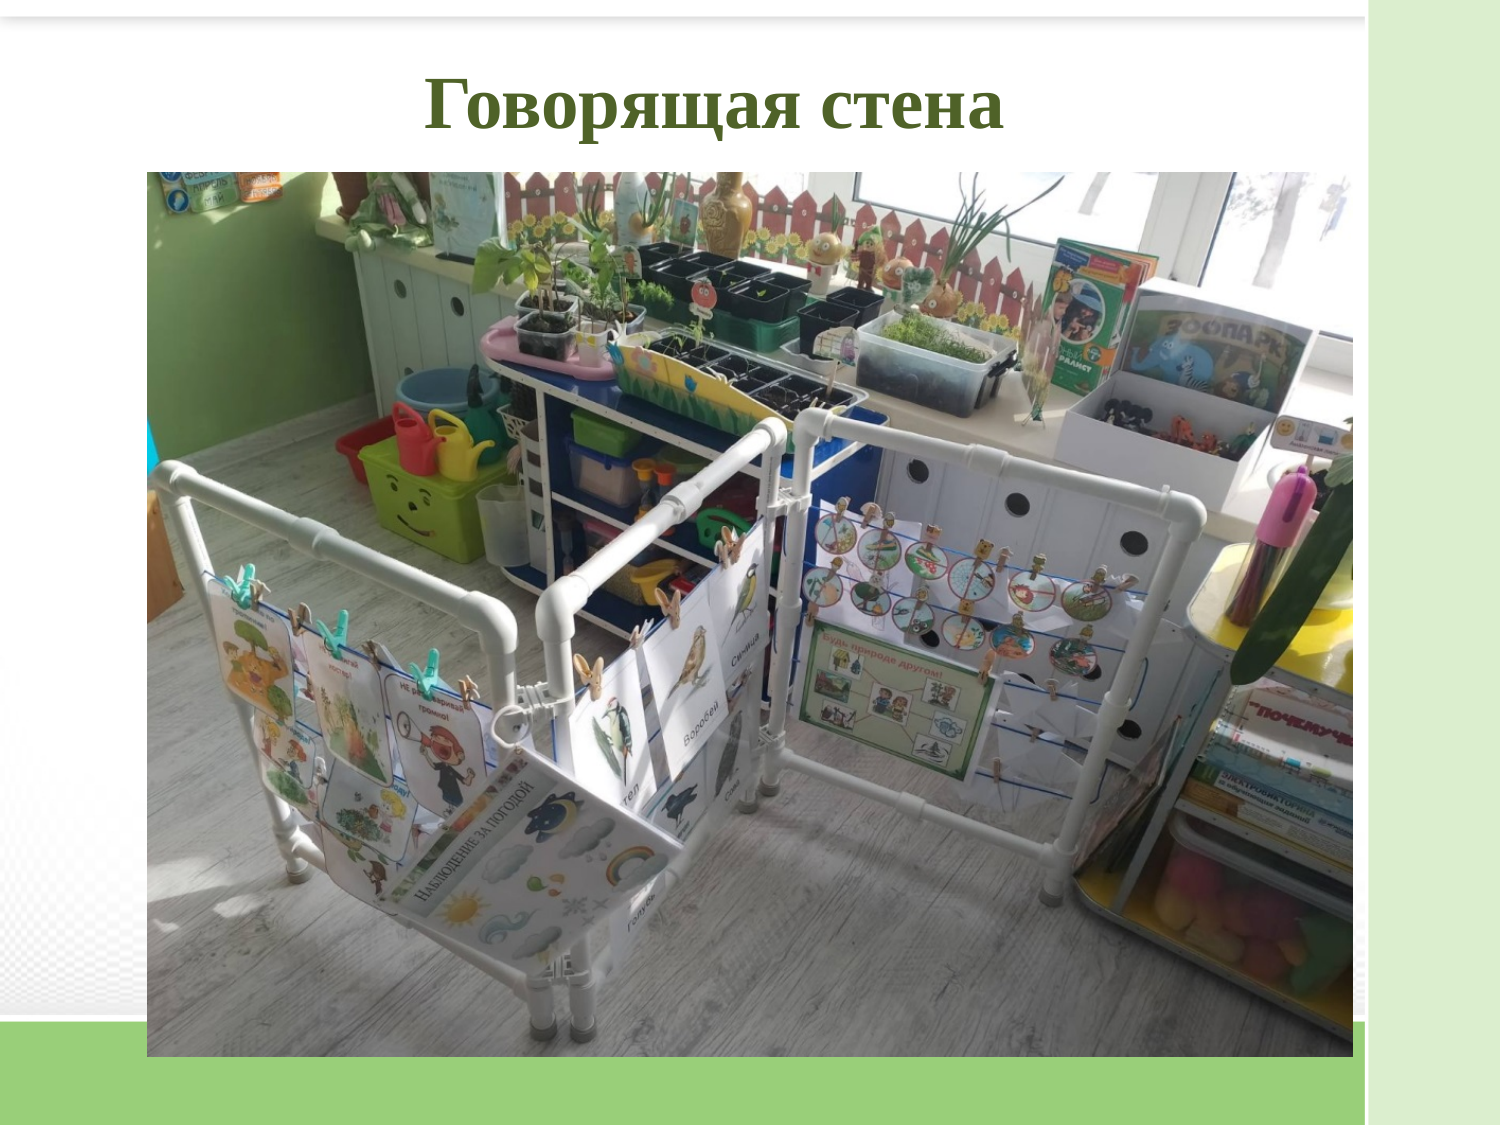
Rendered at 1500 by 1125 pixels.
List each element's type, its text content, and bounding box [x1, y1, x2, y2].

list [147, 172, 1353, 1058]
text_box Говорящая стена [64, 66, 1365, 153]
picture [0, 0, 1500, 1125]
